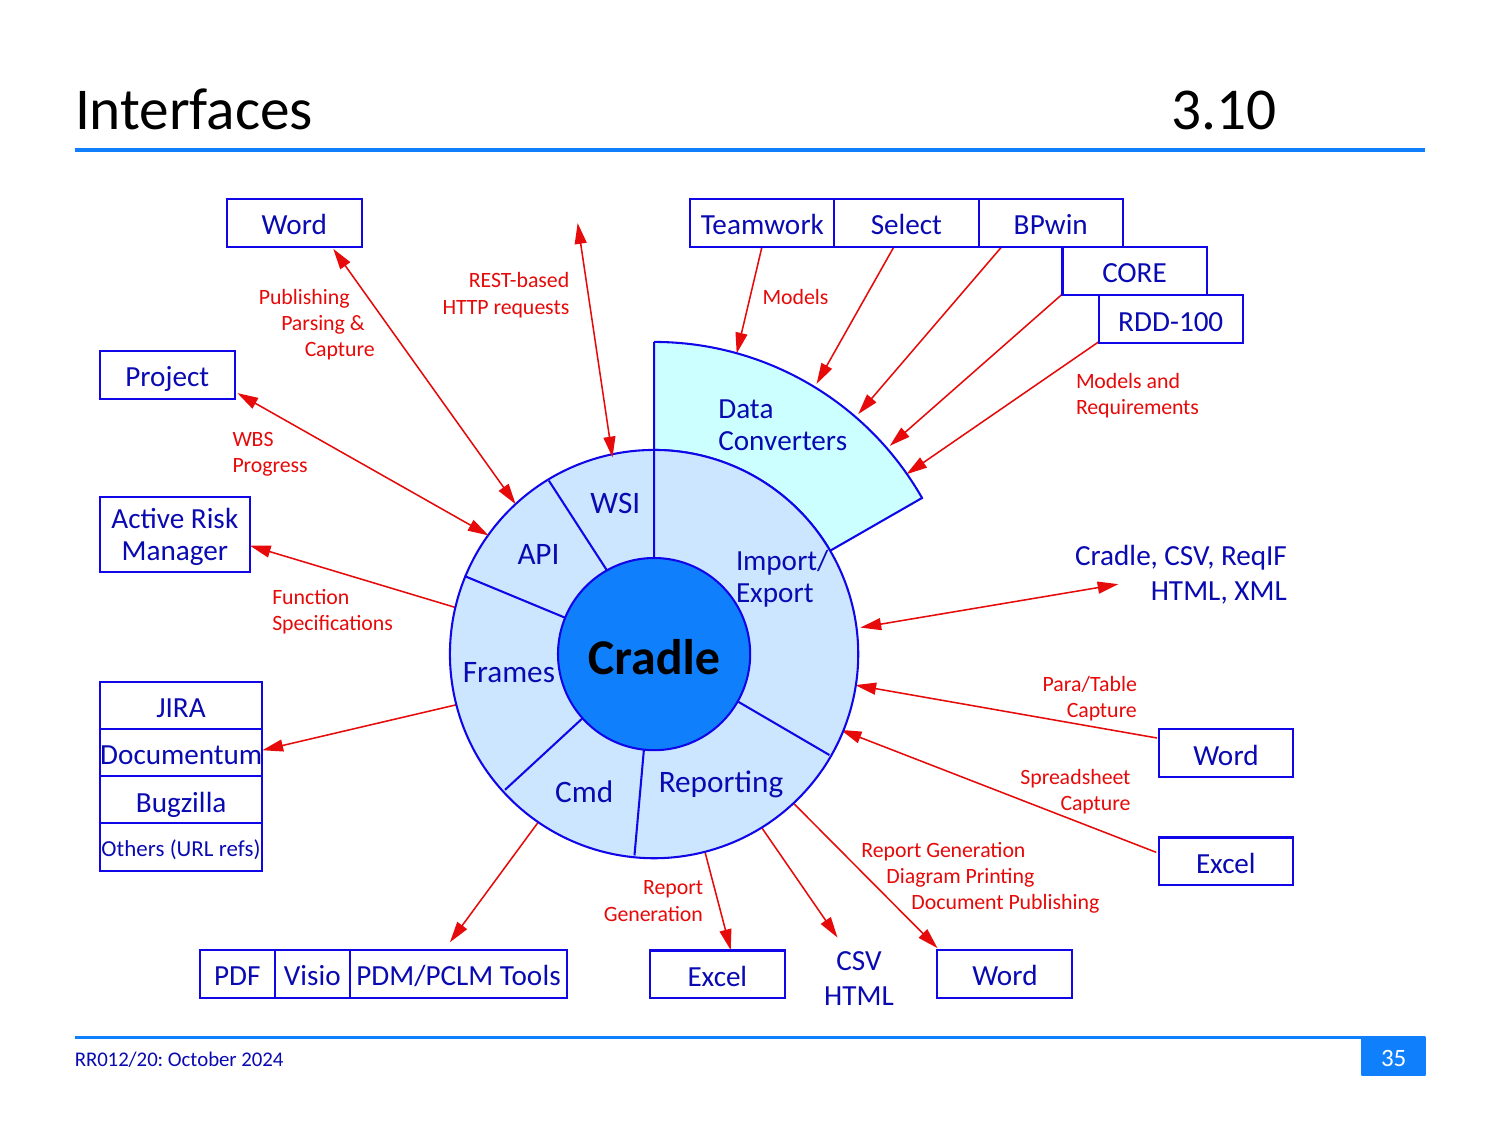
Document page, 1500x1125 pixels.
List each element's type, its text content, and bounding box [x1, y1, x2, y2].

text_box Publishing Parsing & Capture [258, 282, 375, 362]
text_box [762, 828, 838, 938]
text_box Function Specifications [272, 582, 394, 636]
text_box [843, 730, 1157, 853]
text_box Report Generation Diagram Printing Document Publishing [861, 835, 1100, 915]
text_box API [517, 533, 560, 571]
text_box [99, 681, 263, 871]
text_box [308, 433, 489, 536]
text_box [333, 248, 516, 504]
text_box Reporting [658, 761, 784, 799]
text_box REST-based HTTP requests [442, 266, 570, 319]
text_box [266, 704, 456, 752]
text_box [574, 223, 616, 458]
text_box CSV HTML [823, 941, 894, 1012]
text_box [904, 915, 938, 949]
text_box Cmd [555, 771, 614, 809]
text_box [449, 450, 859, 859]
text_box Cradle, CSV, ReqIF HTML, XML [1074, 536, 1287, 607]
text_box WSI [590, 482, 641, 521]
text_box Word [1158, 729, 1294, 778]
text_box Models and Requirements [1076, 366, 1200, 420]
text_box Spreadsheet Capture [1020, 762, 1131, 815]
text_box Frames [462, 651, 556, 689]
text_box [690, 198, 1243, 344]
text_box [450, 823, 538, 943]
text_box WBS Progress [232, 424, 308, 478]
text_box Para/Table Capture [1042, 669, 1137, 723]
text_box Report Generation [603, 873, 703, 926]
text_box [237, 393, 293, 424]
text_box Cradle [558, 558, 750, 751]
text_box Word [937, 950, 1073, 998]
text_box [856, 682, 1042, 718]
text_box [705, 852, 732, 950]
text_box Word [226, 199, 362, 248]
title Interfaces 3.10 [75, 62, 1425, 150]
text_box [199, 949, 568, 999]
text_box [653, 341, 931, 655]
text_box Excel [649, 950, 785, 999]
text_box Project [99, 350, 235, 399]
text_box Excel [1158, 837, 1294, 886]
text_box [249, 545, 372, 582]
text_box Active Risk Manager [99, 497, 250, 573]
